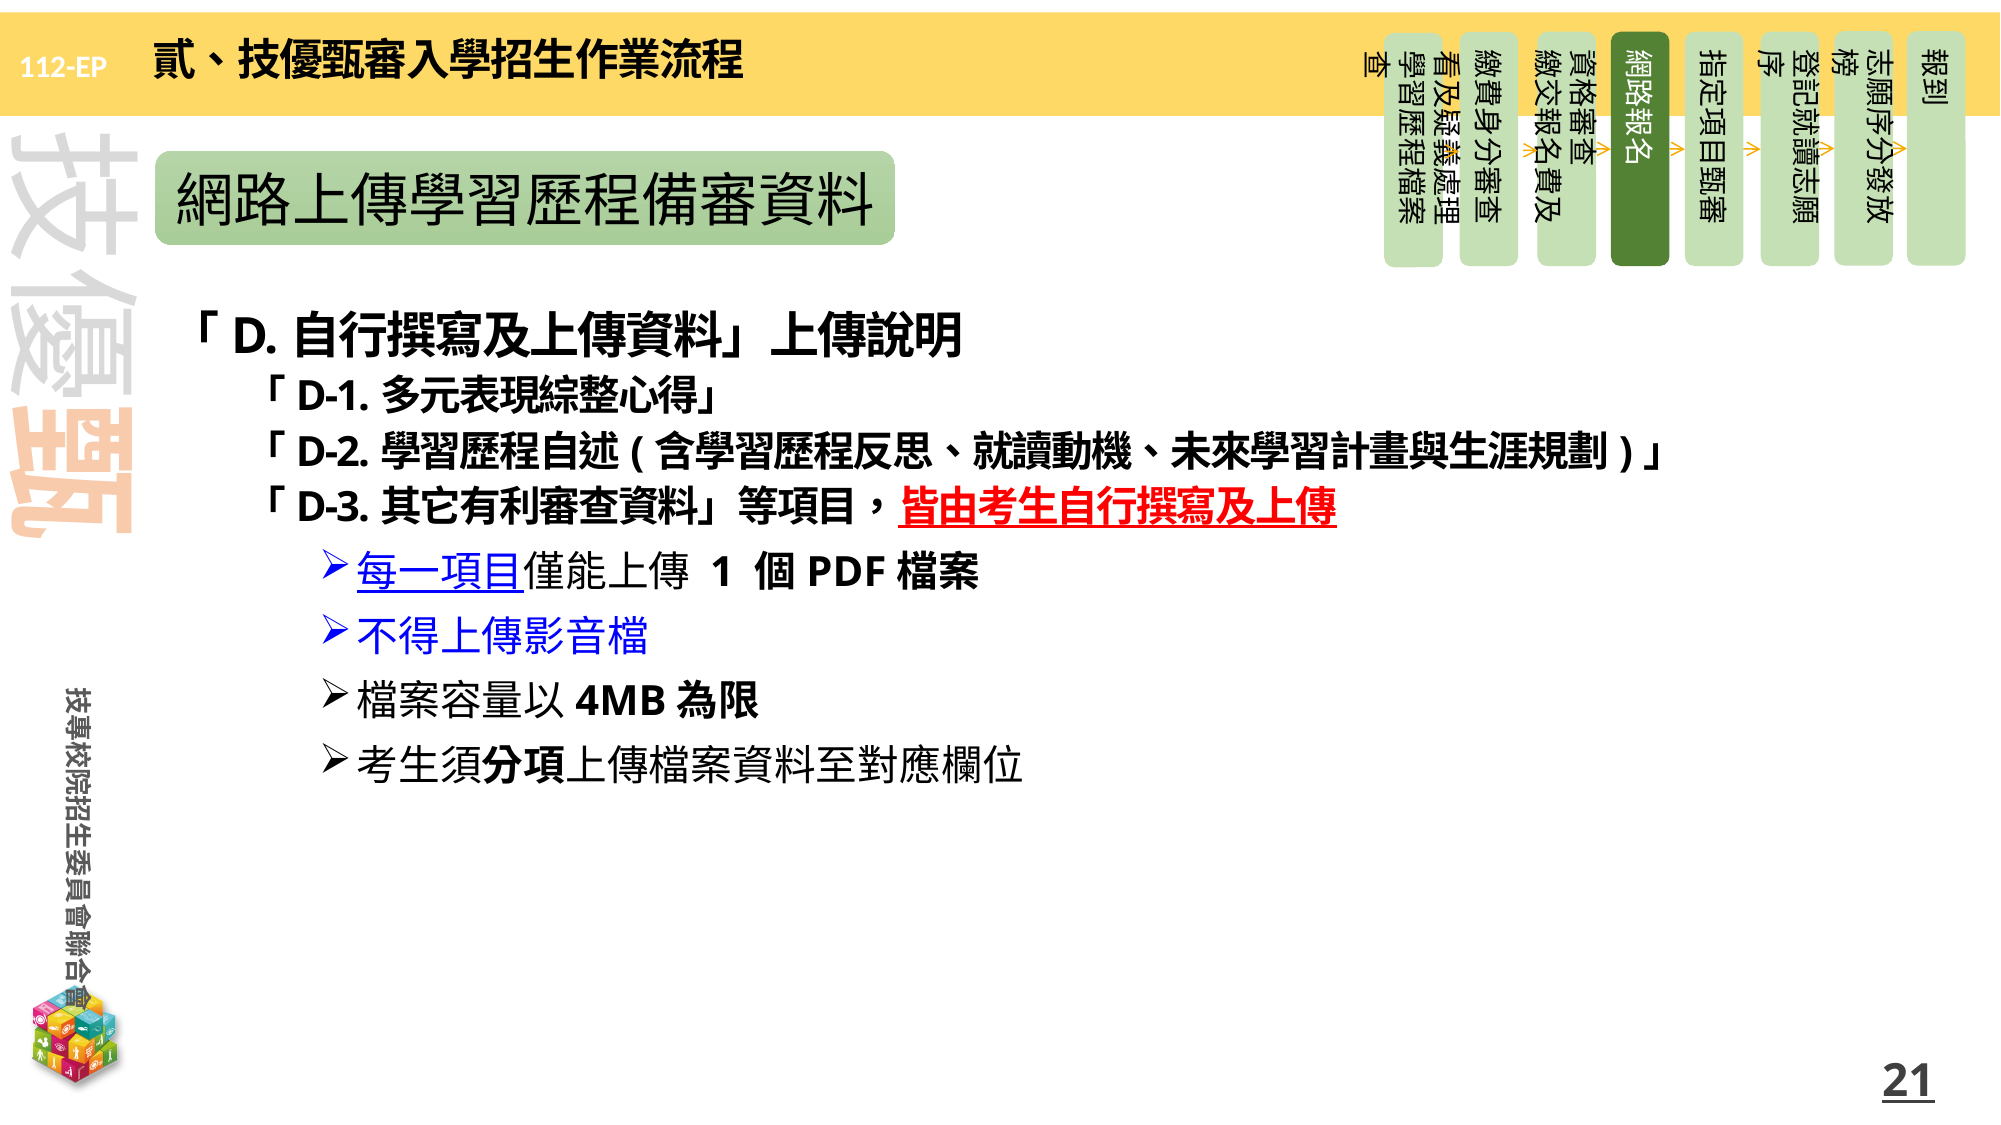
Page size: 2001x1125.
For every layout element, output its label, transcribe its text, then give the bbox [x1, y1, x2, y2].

text_box 看及疑義處理 學習歷程檔案查 [1383, 32, 1444, 268]
text_box 貳、技優甄審入學招生作業流程 [137, 13, 1488, 109]
text_box 網路上傳學習歷程備審資料 [154, 150, 896, 246]
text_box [1459, 31, 1966, 267]
text_box 「D.自行撰寫及上傳資料」上傳說明 「D-1.多元表現綜整心得」 「D-2.學習歷程自述(含學習歷程反思、就讀動機、未來學習計畫與生涯規劃)」 「D-3.其它有利審查資料」等項目，皆由考生自行撰寫及上傳 每一項目僅能上傳 1 個PDF檔案 不得上傳影音檔 檔案容量以4MB為限 考生須分項上傳檔案資料至對應欄位 [154, 302, 1937, 1026]
picture [21, 985, 129, 1094]
